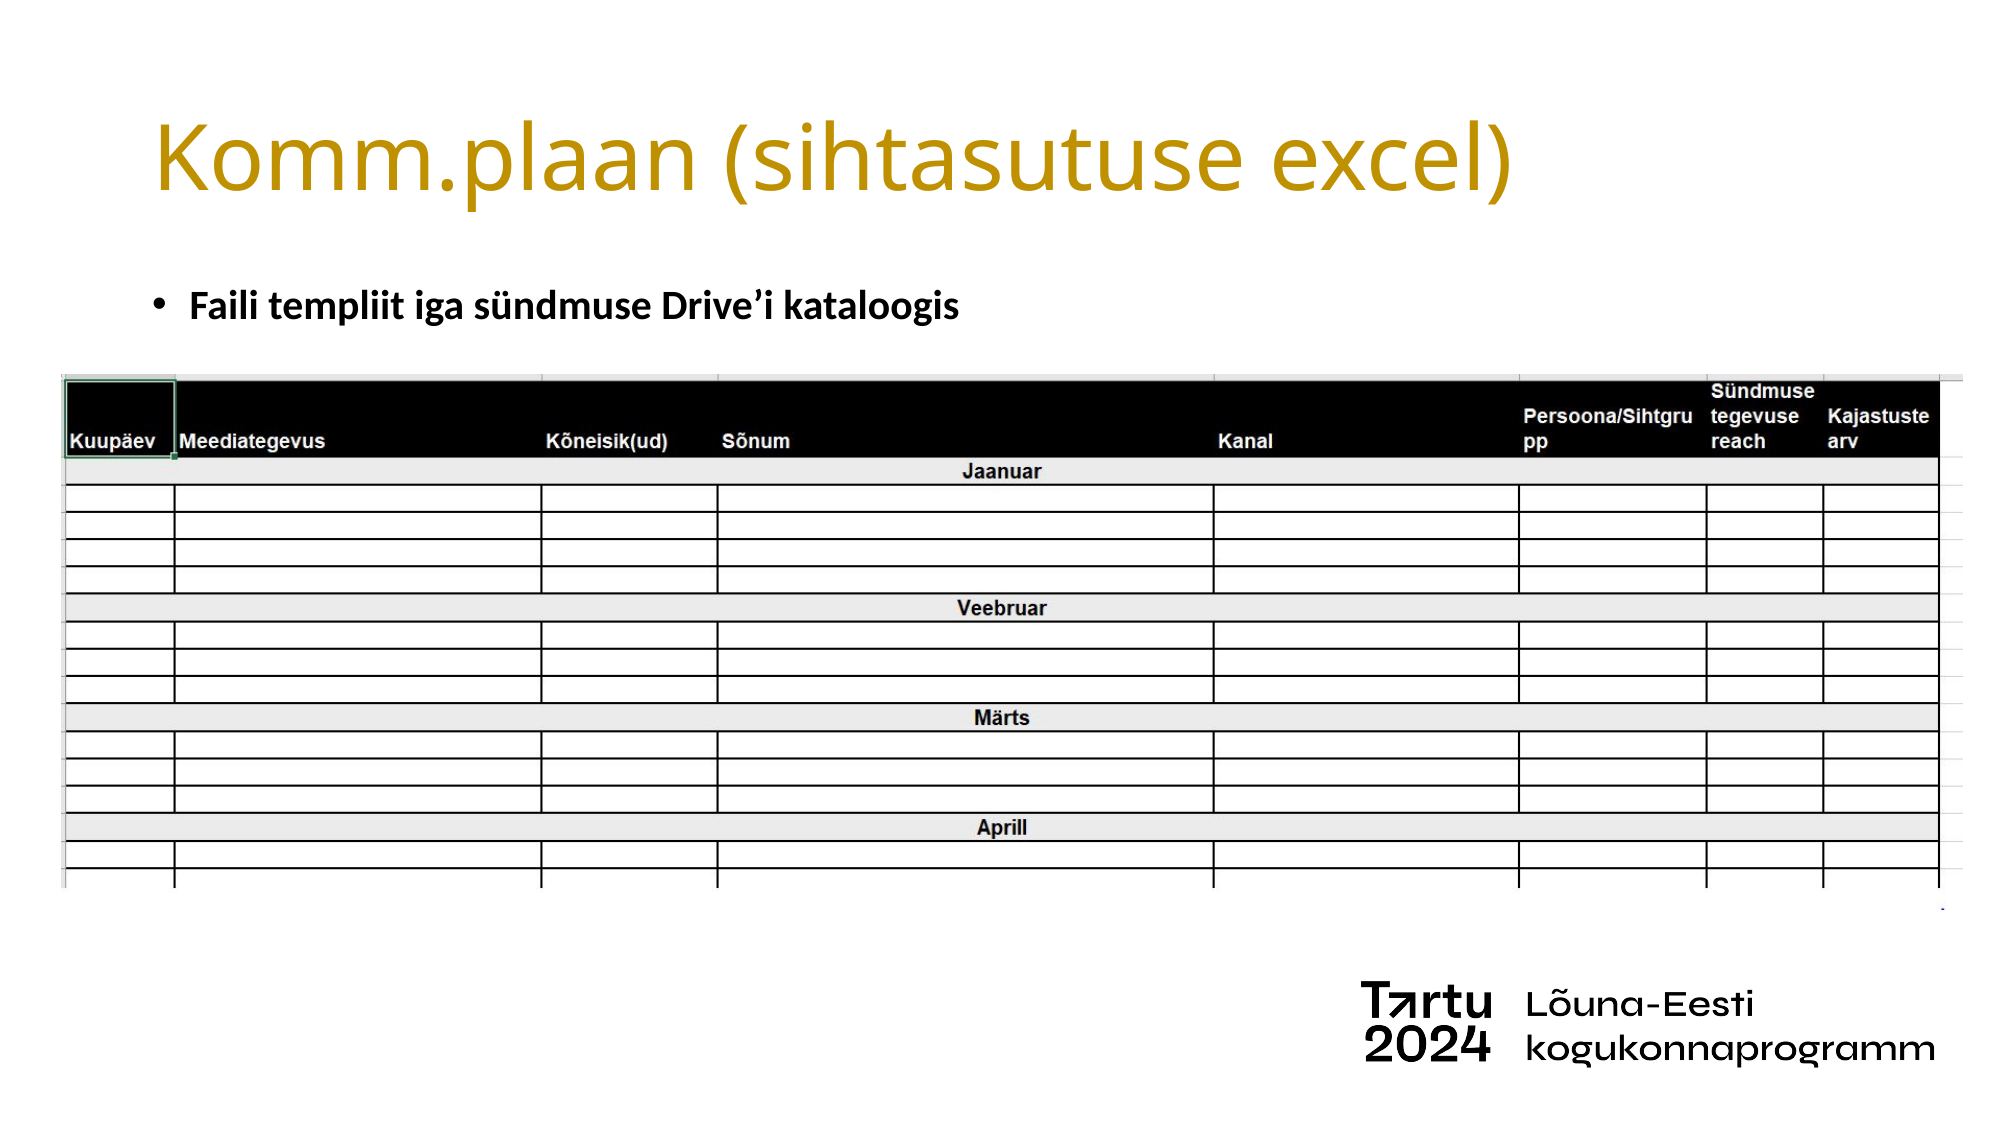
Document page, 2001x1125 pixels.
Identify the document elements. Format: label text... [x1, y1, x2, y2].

picture [1332, 952, 1963, 1091]
picture [61, 374, 1963, 910]
text_box Faili templiit iga sündmuse Drive’i kataloogis [137, 276, 1863, 374]
title Komm.plaan (sihtasutuse excel) [137, 52, 1863, 270]
